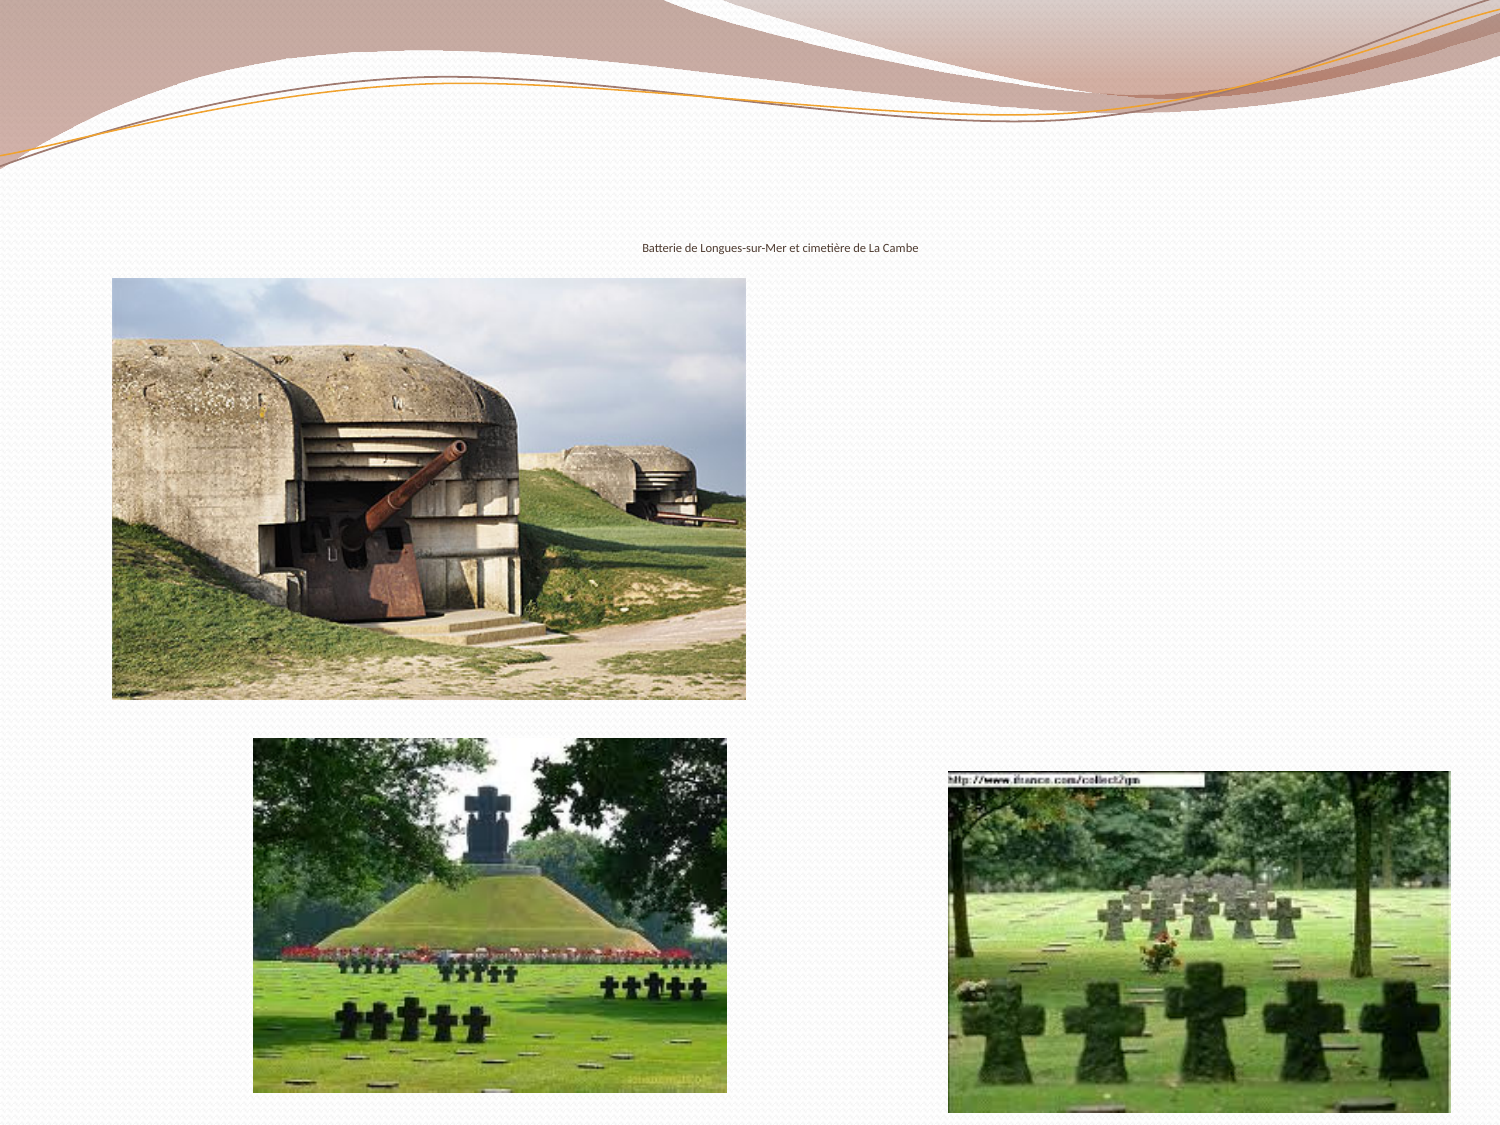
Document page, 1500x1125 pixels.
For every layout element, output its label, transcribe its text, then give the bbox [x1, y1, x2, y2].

picture [253, 738, 727, 1093]
picture [947, 770, 1451, 1113]
title Batterie de Longues-sur-Mer et cimetière de La Cambe [123, 125, 1437, 256]
picture [111, 278, 747, 701]
